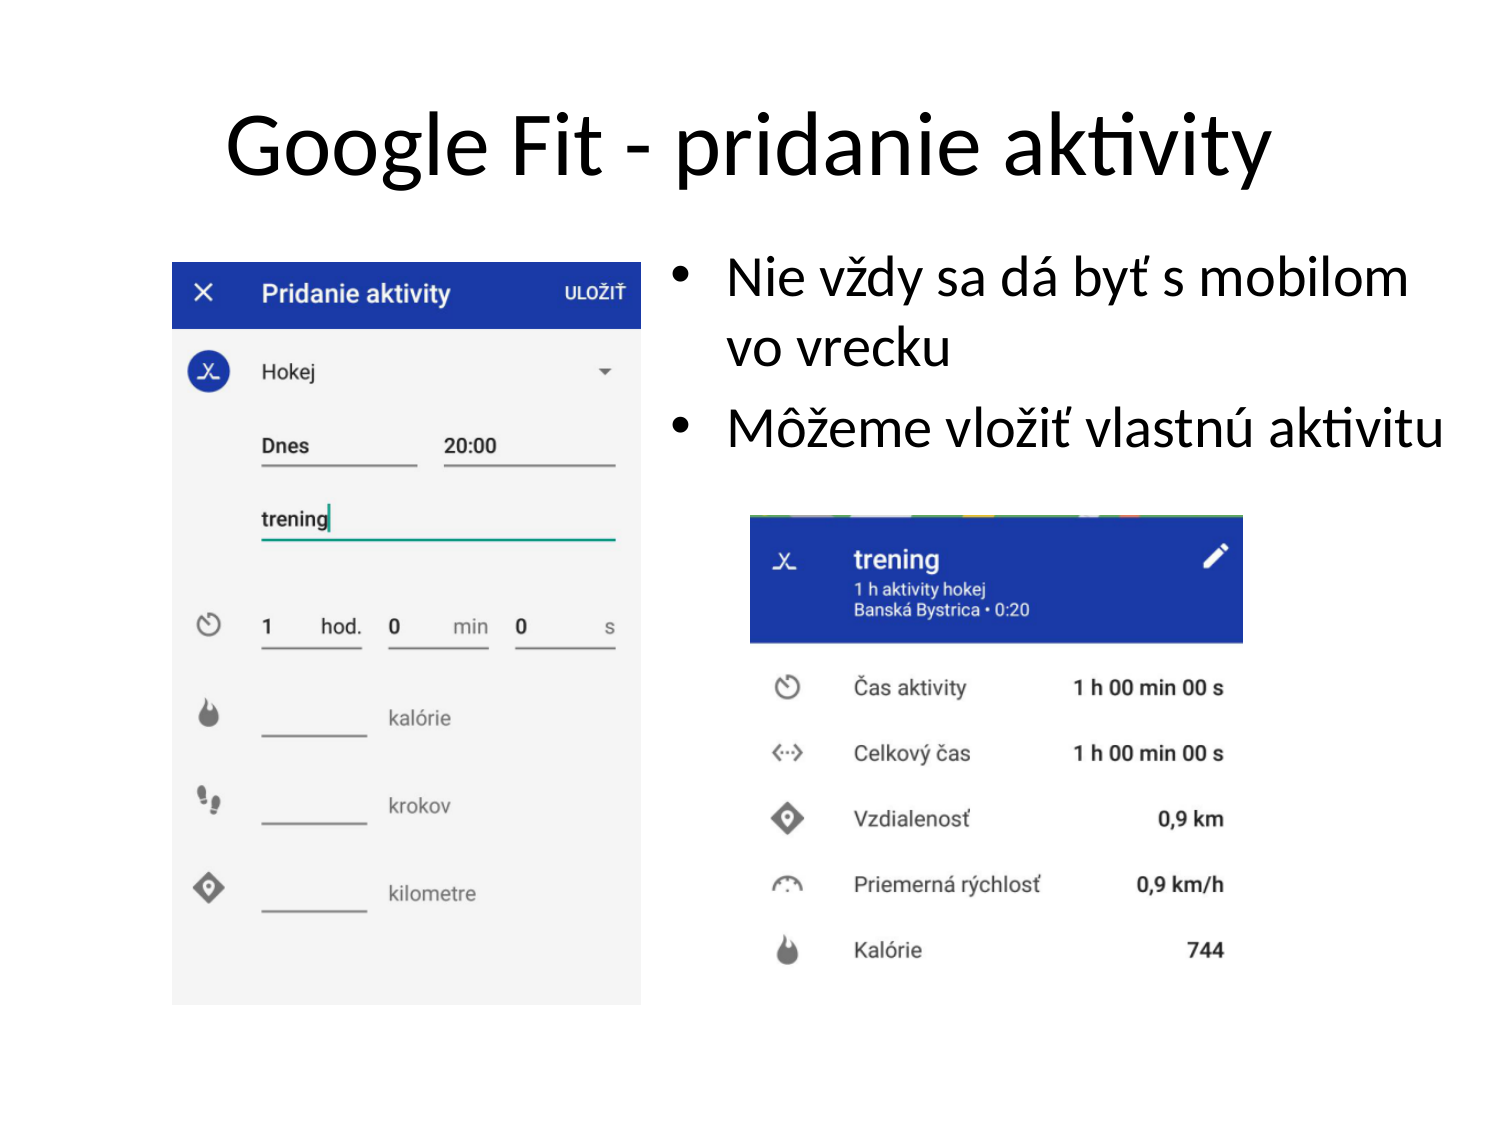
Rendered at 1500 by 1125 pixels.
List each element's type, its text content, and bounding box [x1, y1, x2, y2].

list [172, 262, 641, 1006]
picture [749, 514, 1243, 1047]
list Nie vždy sa dá byť s mobilom vo vrecku Môžeme vložiť vlastnú aktivitu [655, 230, 1471, 973]
title Google Fit - pridanie aktivity [75, 45, 1425, 233]
